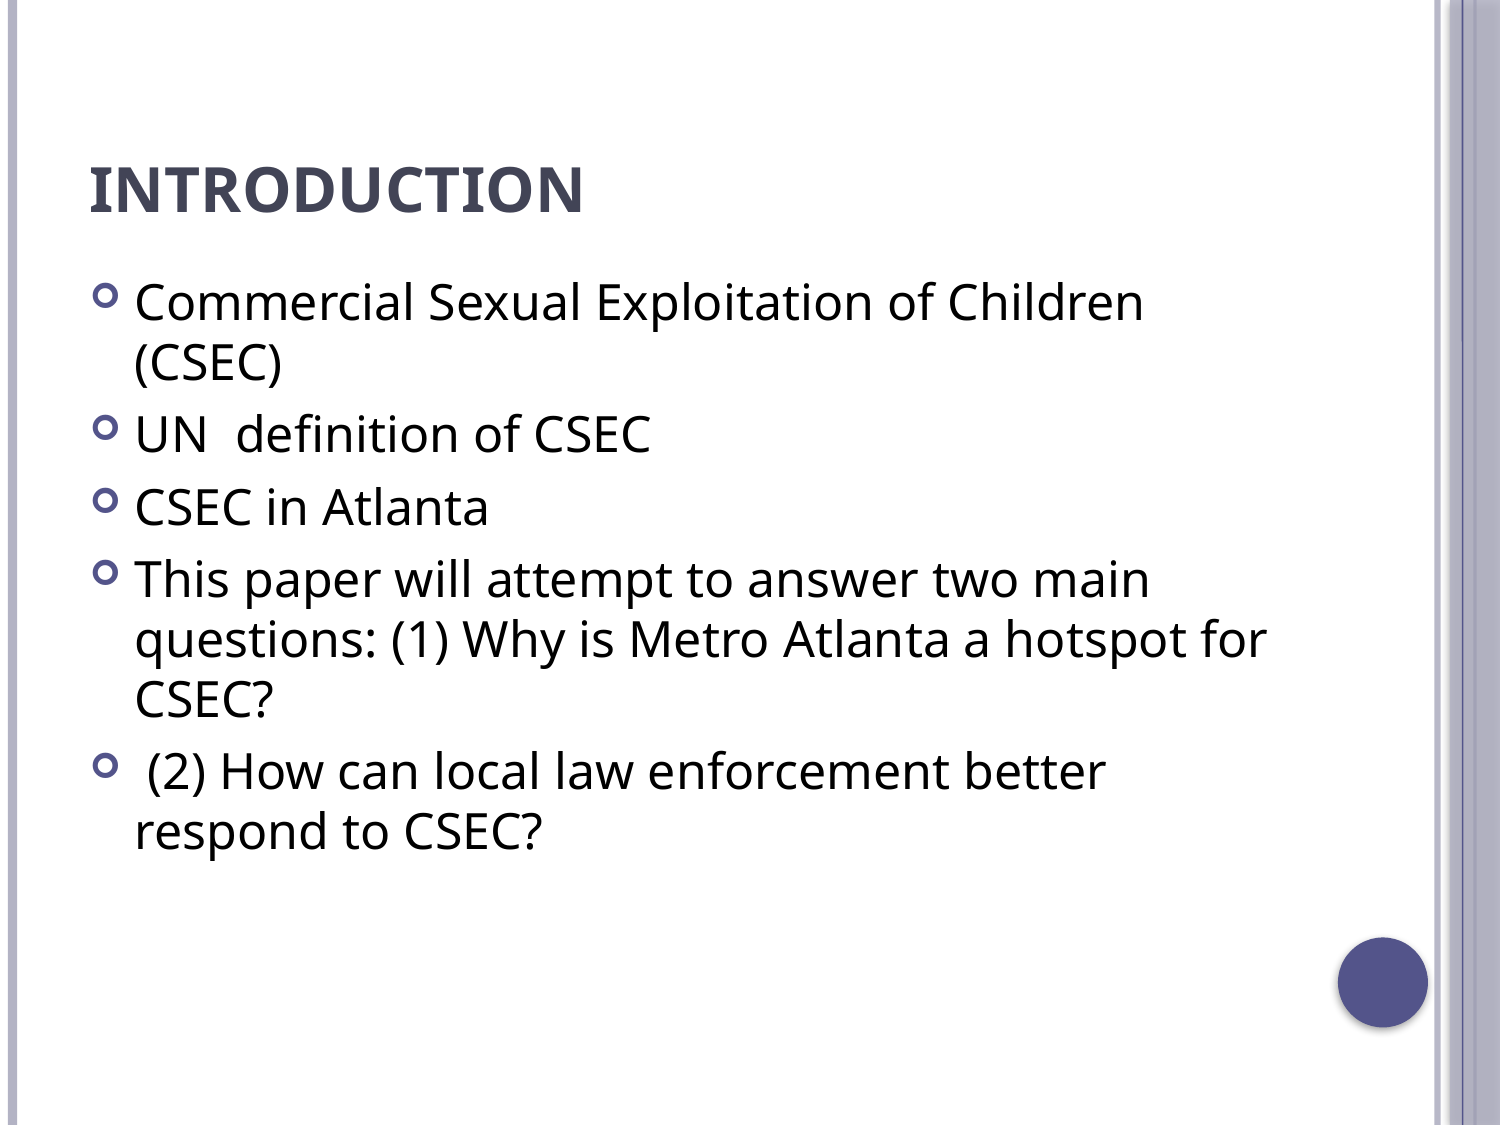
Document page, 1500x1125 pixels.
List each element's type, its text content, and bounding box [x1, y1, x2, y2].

list Commercial Sexual Exploitation of Children (CSEC) UN definition of CSEC CSEC in Atlanta This paper will attempt to answer two main questions: (1) Why is Metro Atlanta a hotspot for CSEC? (2) How can local law enforcement better respond to CSEC? [75, 262, 1300, 1062]
title Introduction [75, 45, 1300, 233]
